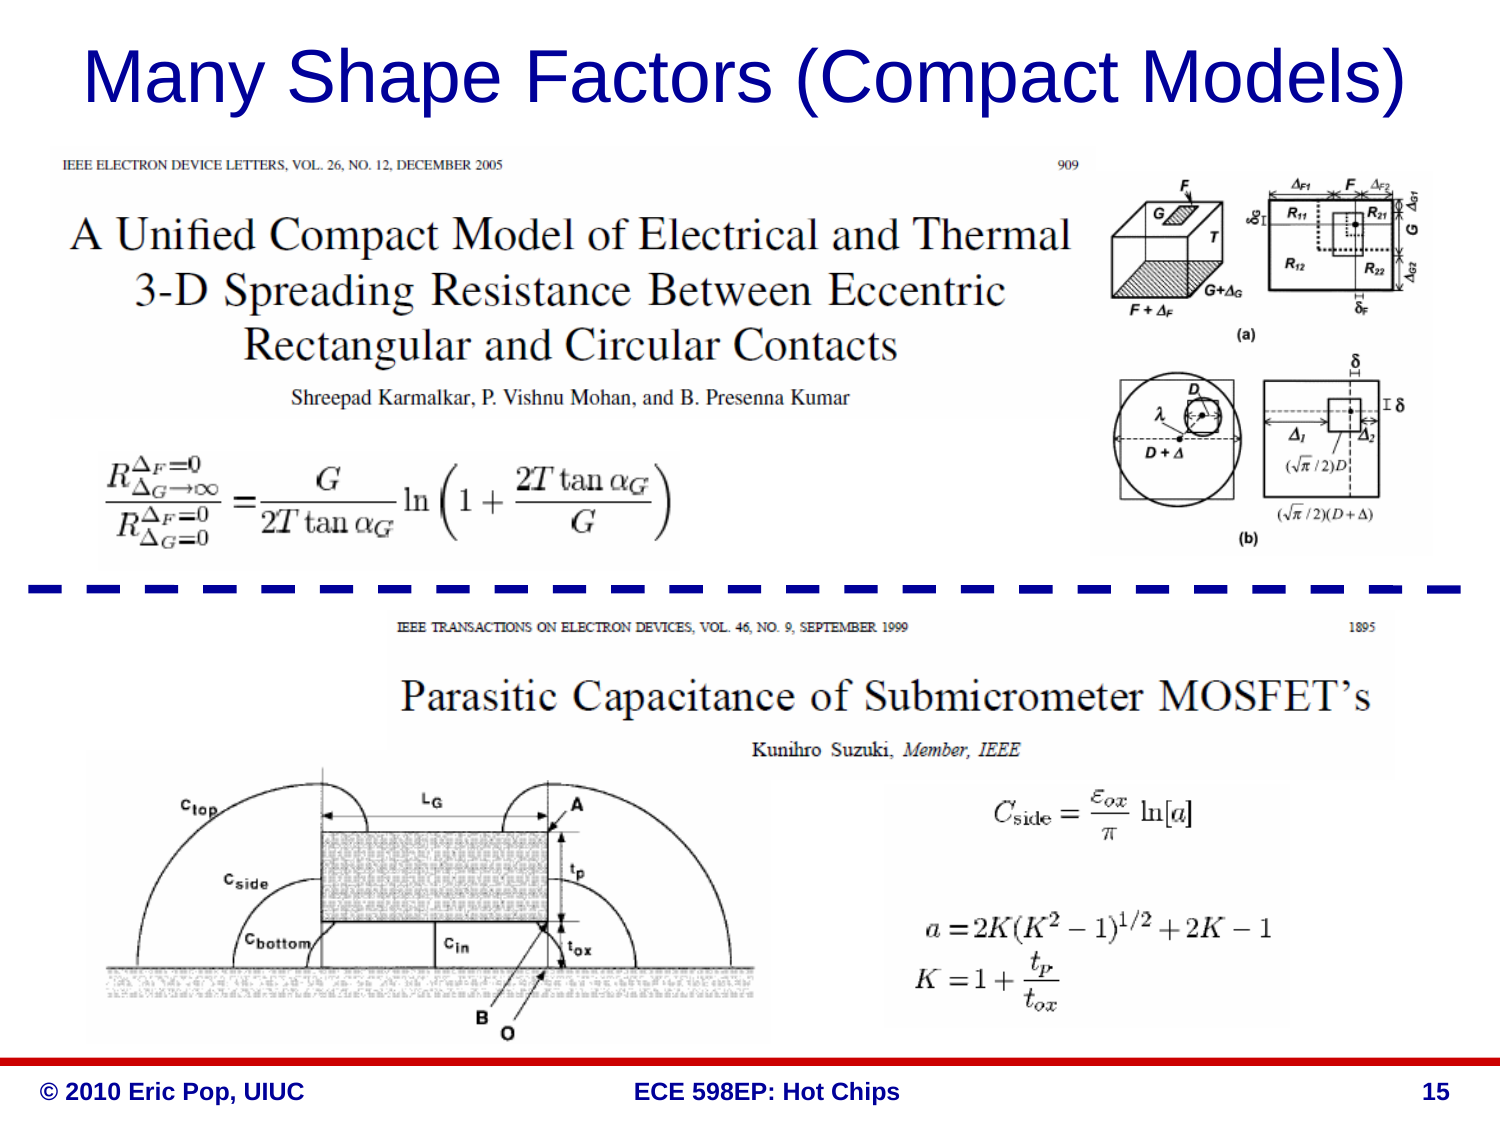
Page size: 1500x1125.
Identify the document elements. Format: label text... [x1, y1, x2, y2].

picture [85, 610, 1395, 1044]
picture [50, 146, 1433, 556]
picture [98, 451, 681, 572]
title Many Shape Factors (Compact Models) [66, 20, 1464, 156]
slide_number 15 [1362, 1075, 1451, 1106]
picture [884, 783, 1290, 1028]
